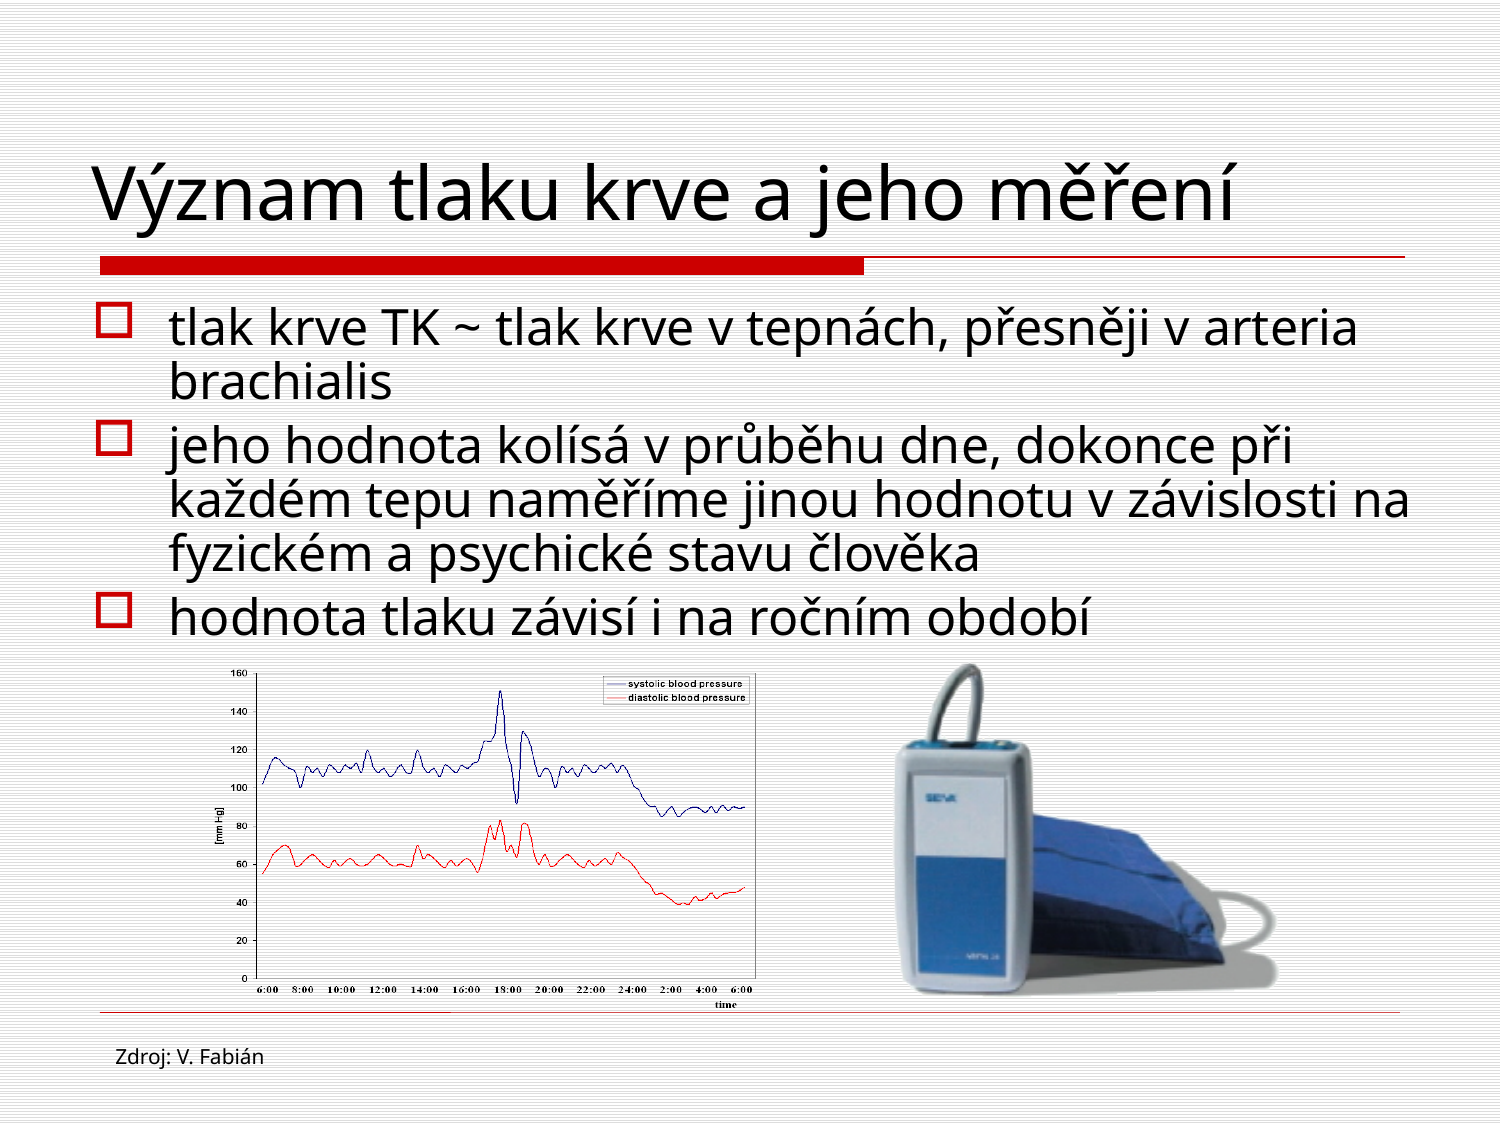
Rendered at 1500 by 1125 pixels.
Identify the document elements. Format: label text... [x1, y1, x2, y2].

picture [206, 664, 762, 1012]
title Význam tlaku krve a jeho měření [76, 0, 1427, 220]
picture [891, 660, 1282, 1000]
text_box Zdroj: V. Fabián [100, 1036, 280, 1076]
list tlak krve TK ~ tlak krve v tepnách, přesněji v arteria brachialis jeho hodnota kolísá v průběhu dne, dokonce při každém tepu naměříme jinou hodnotu v závislosti na fyzickém a psychické stavu člověka hodnota tlaku závisí i na ročním období [76, 220, 1436, 1125]
